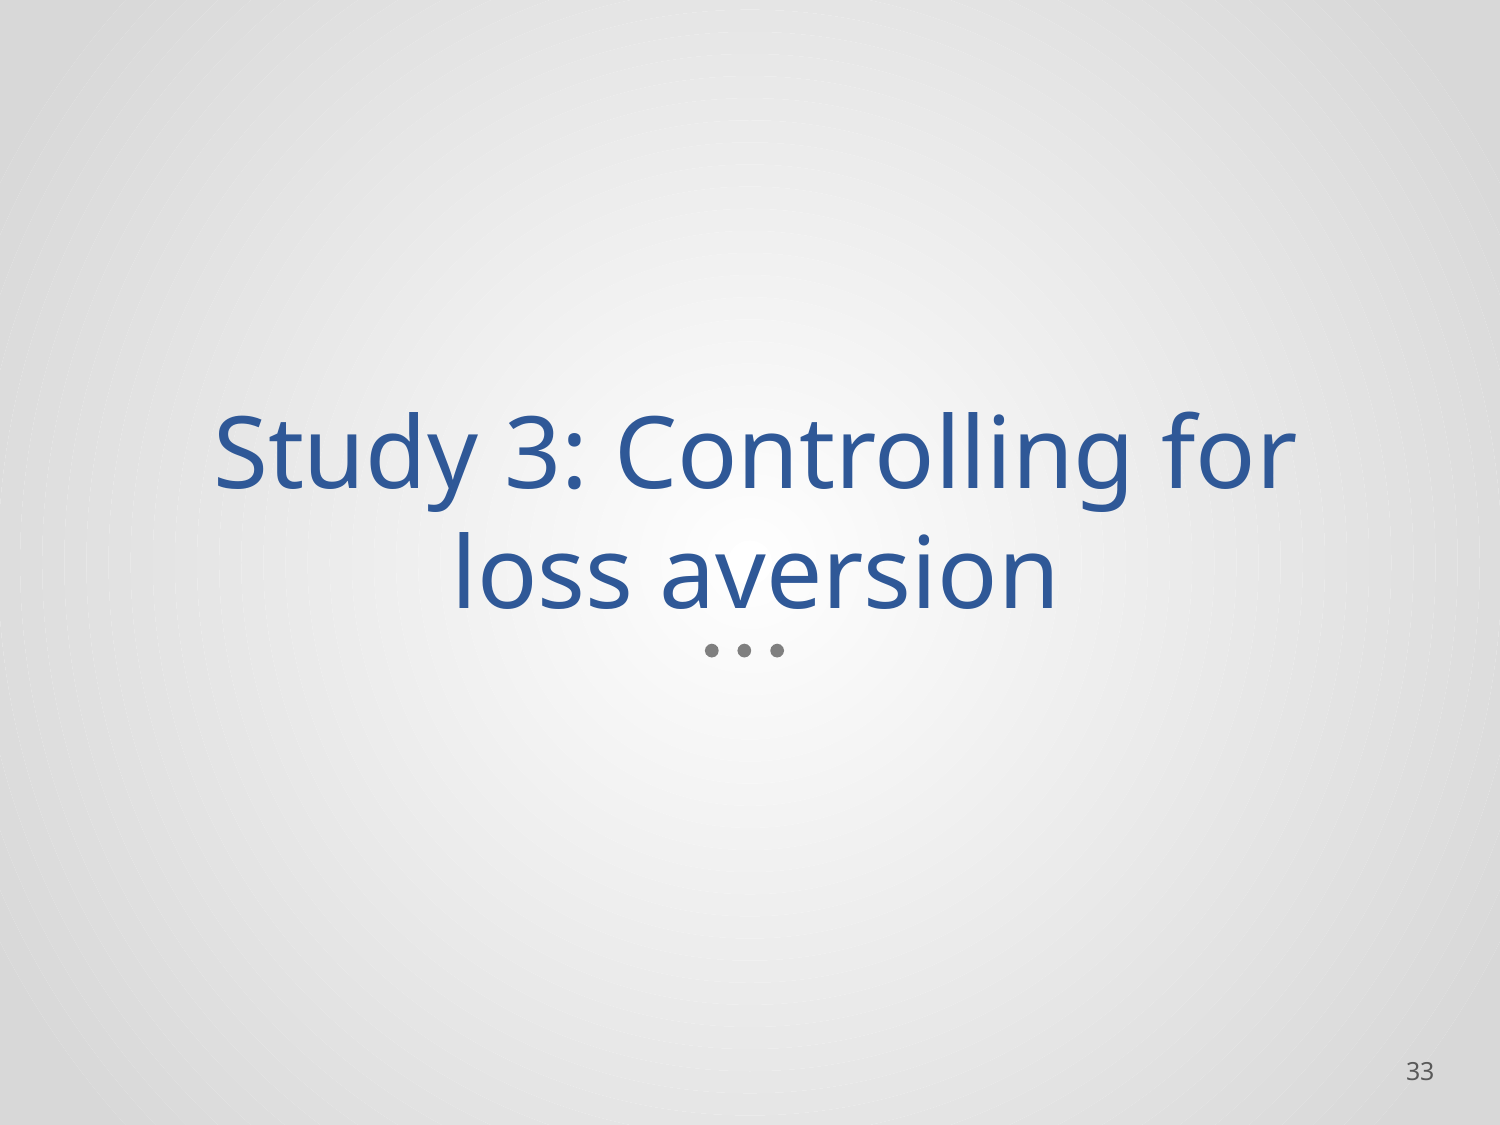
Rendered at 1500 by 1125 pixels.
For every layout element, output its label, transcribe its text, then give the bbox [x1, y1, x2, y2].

slide_number ‹#› [1401, 1042, 1494, 1103]
title Study 3: Controlling for loss aversion [118, 224, 1394, 636]
